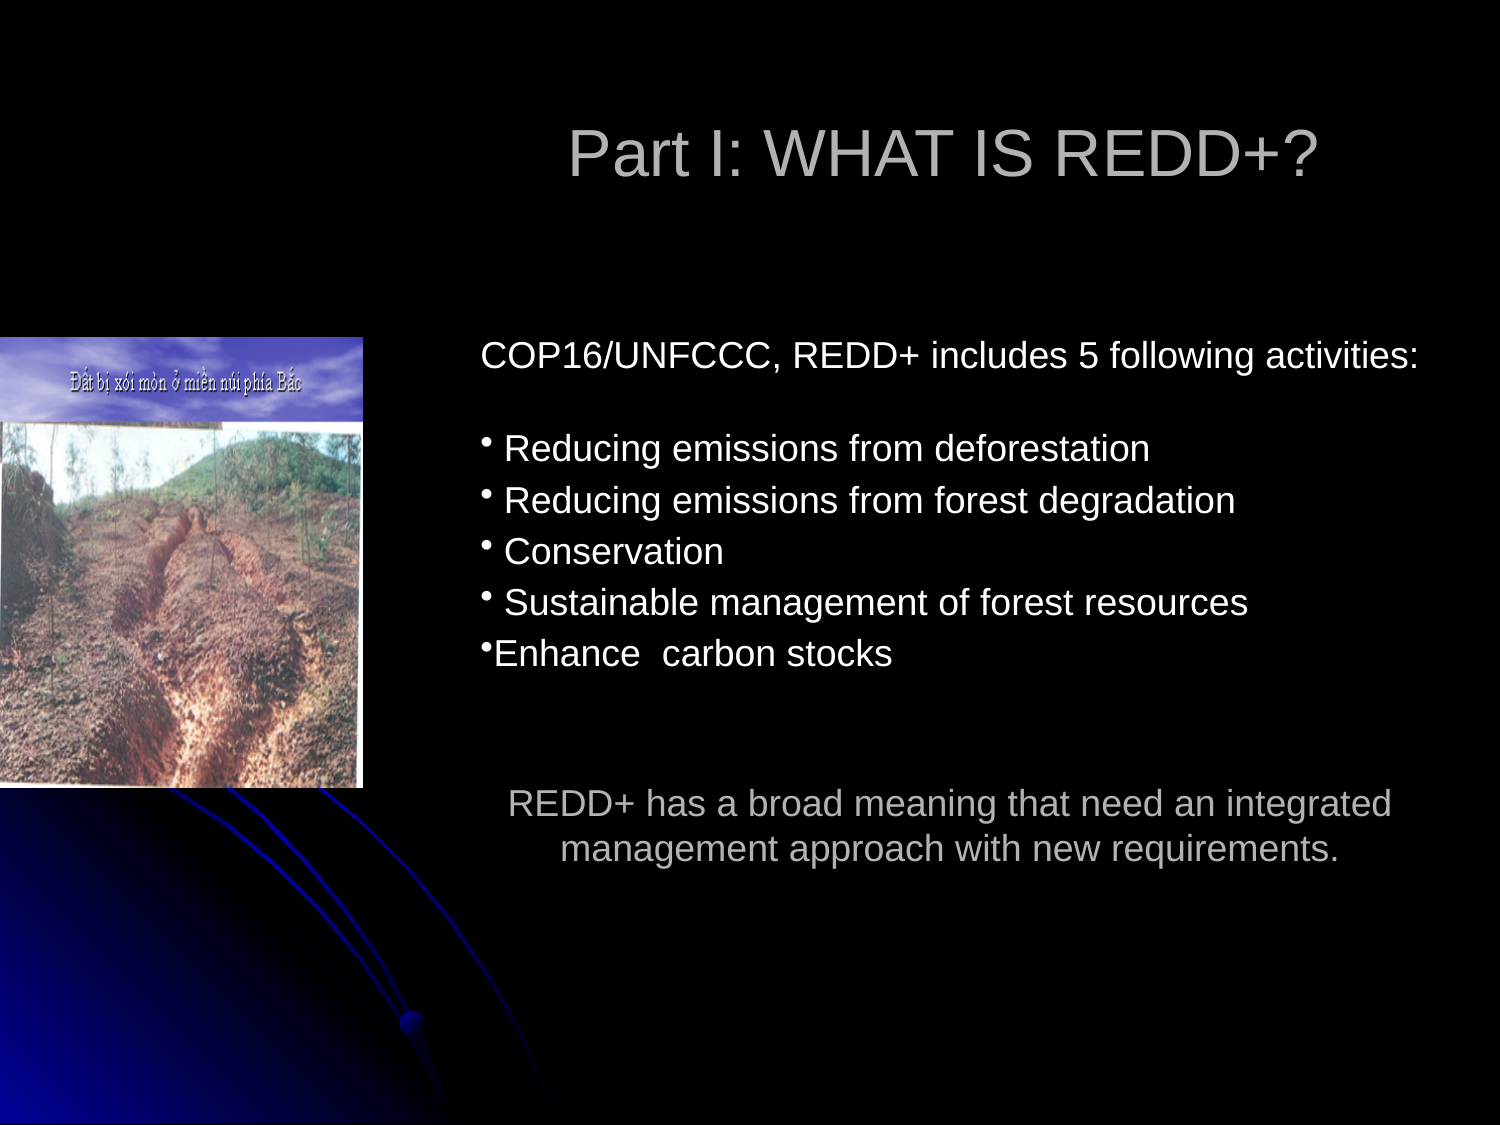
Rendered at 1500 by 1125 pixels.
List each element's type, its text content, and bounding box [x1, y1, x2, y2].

text_box Part I: WHAT IS REDD+? [437, 62, 1450, 238]
picture [0, 337, 363, 788]
text_box COP16/UNFCCC, REDD+ includes 5 following activities: Reducing emissions from deforestation Reducing emissions from forest degradation Conservation Sustainable management of forest resources Enhance carbon stocks REDD+ has a broad meaning that need an integrated management approach with new requirements. [399, 312, 1500, 1013]
